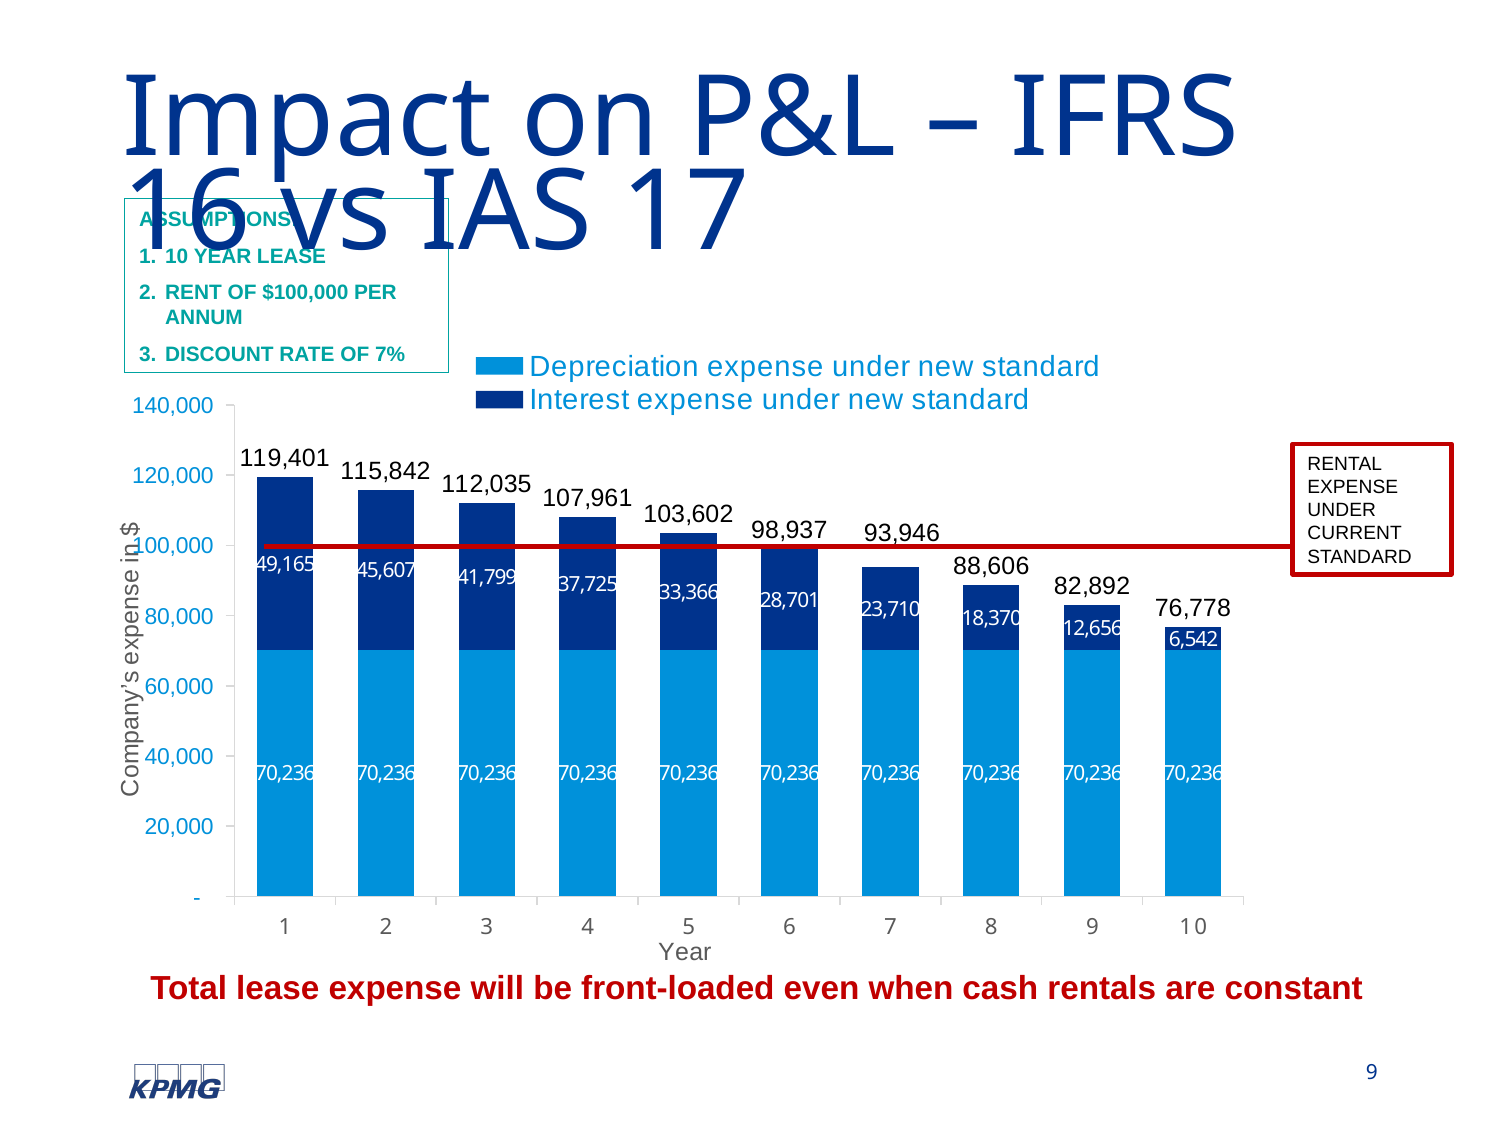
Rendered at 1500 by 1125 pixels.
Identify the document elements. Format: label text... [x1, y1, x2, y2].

title Impact on P&L – IFRS 16 vs IAS 17 [122, 79, 1376, 165]
text_box ASSUMPTIONS: 10 YEAR LEASE RENT OF $100,000 PER ANNUM DISCOUNT RATE OF 7% [124, 198, 449, 288]
text_box Total lease expense will be front-loaded even when cash rentals are constant [93, 958, 1421, 1014]
chart [108, 288, 1378, 973]
text_box RENTAL EXPENSE UNDER CURRENT STANDARD [1378, 444, 1452, 575]
